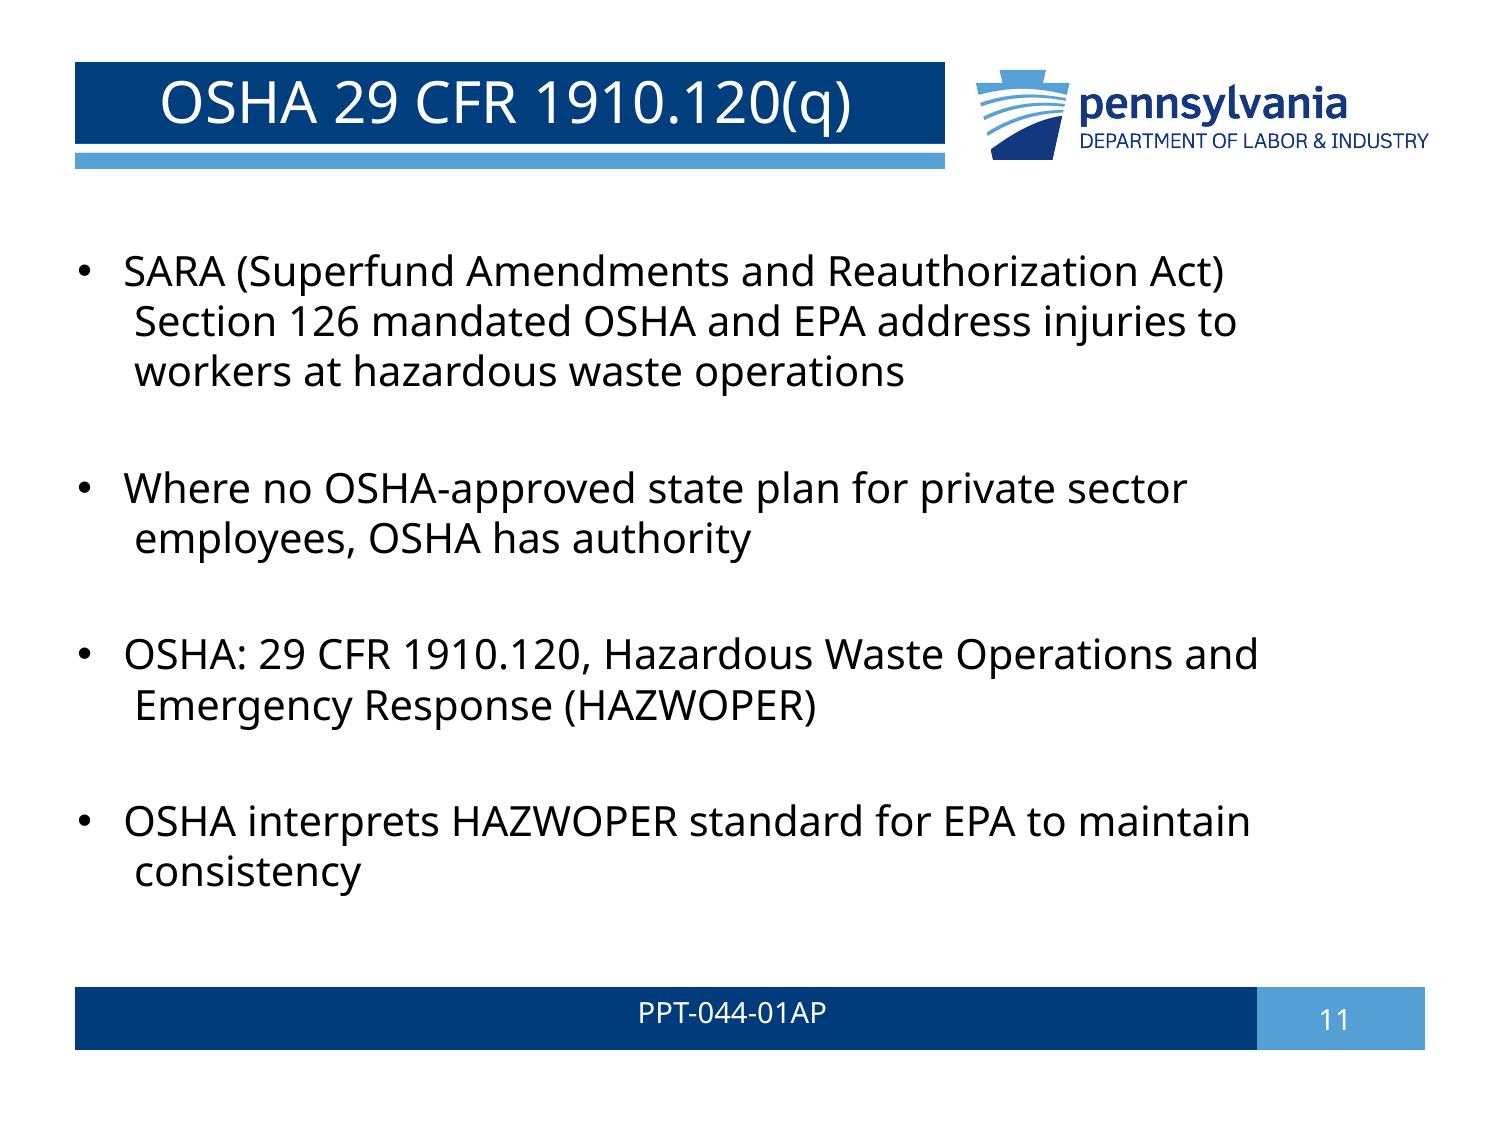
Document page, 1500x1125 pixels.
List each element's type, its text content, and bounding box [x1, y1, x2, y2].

picture [74, 987, 1426, 1051]
picture [74, 62, 1430, 170]
text_box SARA (Superfund Amendments and Reauthorization Act) Section 126 mandated OSHA and EPA address injuries to workers at hazardous waste operations Where no OSHA-approved state plan for private sector employees, OSHA has authority OSHA: 29 CFR 1910.120, Hazardous Waste Operations and Emergency Response (HAZWOPER) OSHA interprets HAZWOPER standard for EPA to maintain consistency [62, 237, 1388, 963]
